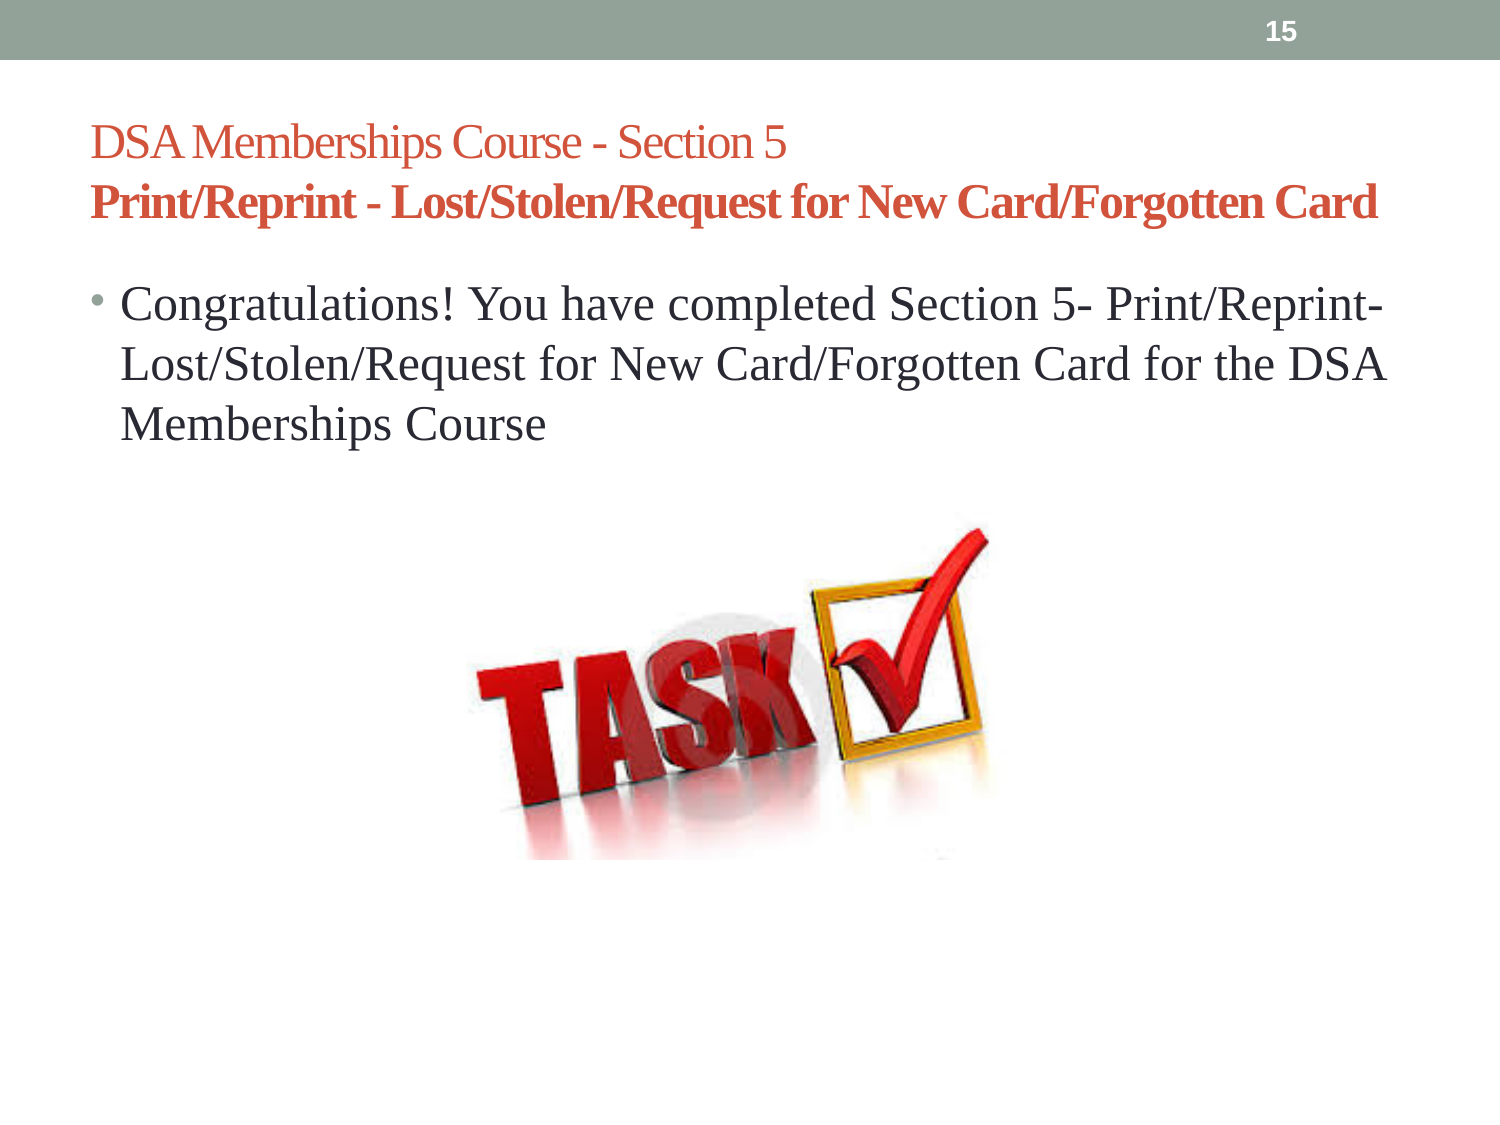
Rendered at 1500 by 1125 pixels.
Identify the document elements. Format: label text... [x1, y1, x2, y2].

title DSA Memberships Course - Section 5 Print/Reprint - Lost/Stolen/Request for New Card/Forgotten Card [75, 87, 1425, 250]
picture [449, 512, 1026, 860]
slide_number 15 [1250, 3, 1425, 57]
list Congratulations! You have completed Section 5- Print/Reprint-Lost/Stolen/Request for New Card/Forgotten Card for the DSA Memberships Course [75, 262, 1425, 1063]
